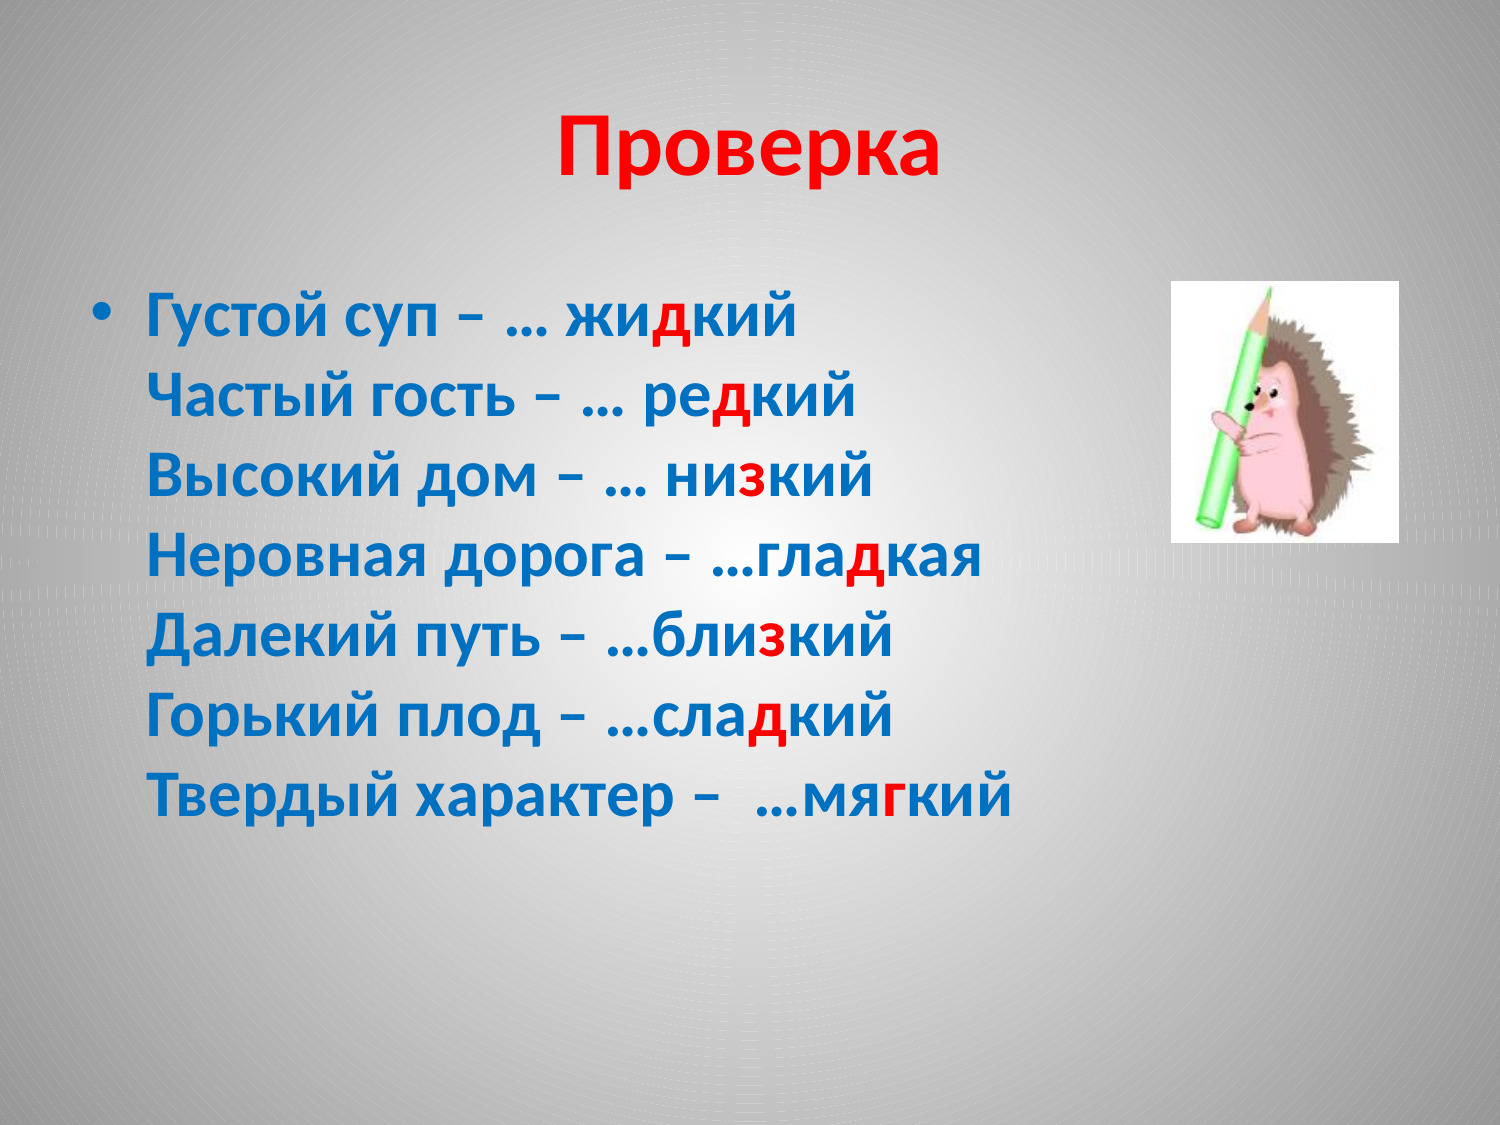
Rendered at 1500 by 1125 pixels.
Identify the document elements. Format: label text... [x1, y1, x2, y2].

picture [1171, 280, 1399, 543]
title Проверка [75, 45, 1425, 233]
list Густой суп – … жидкий Частый гость – … редкий Высокий дом – … низкий Неровная дорога – …гладкая Далекий путь – …близкий Горький плод – …сладкий Твердый характер – …мягкий [75, 262, 1425, 1005]
